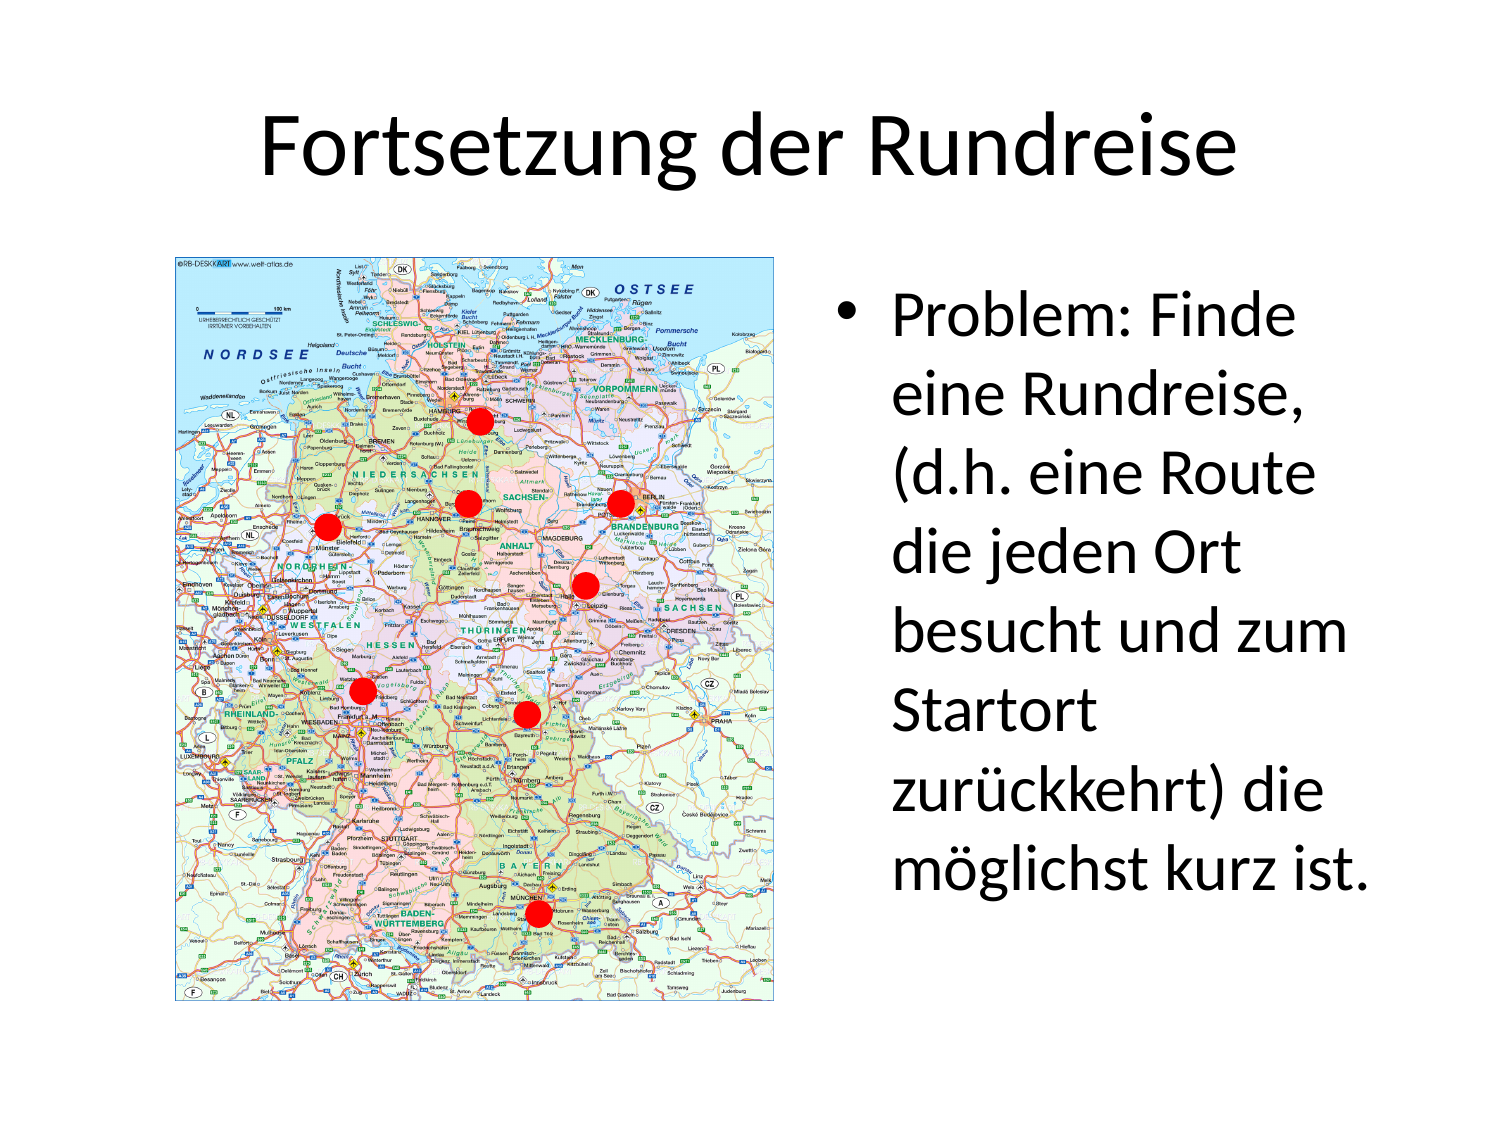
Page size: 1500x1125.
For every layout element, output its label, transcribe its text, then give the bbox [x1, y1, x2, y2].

text_box Problem: Finde eine Rundreise, (d.h. eine Route die jeden Ort besucht und zum Startort zurückkehrt) die möglichst kurz ist. [820, 262, 1425, 1005]
title Fortsetzung der Rundreise [75, 45, 1425, 233]
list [175, 257, 774, 1001]
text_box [315, 409, 633, 926]
